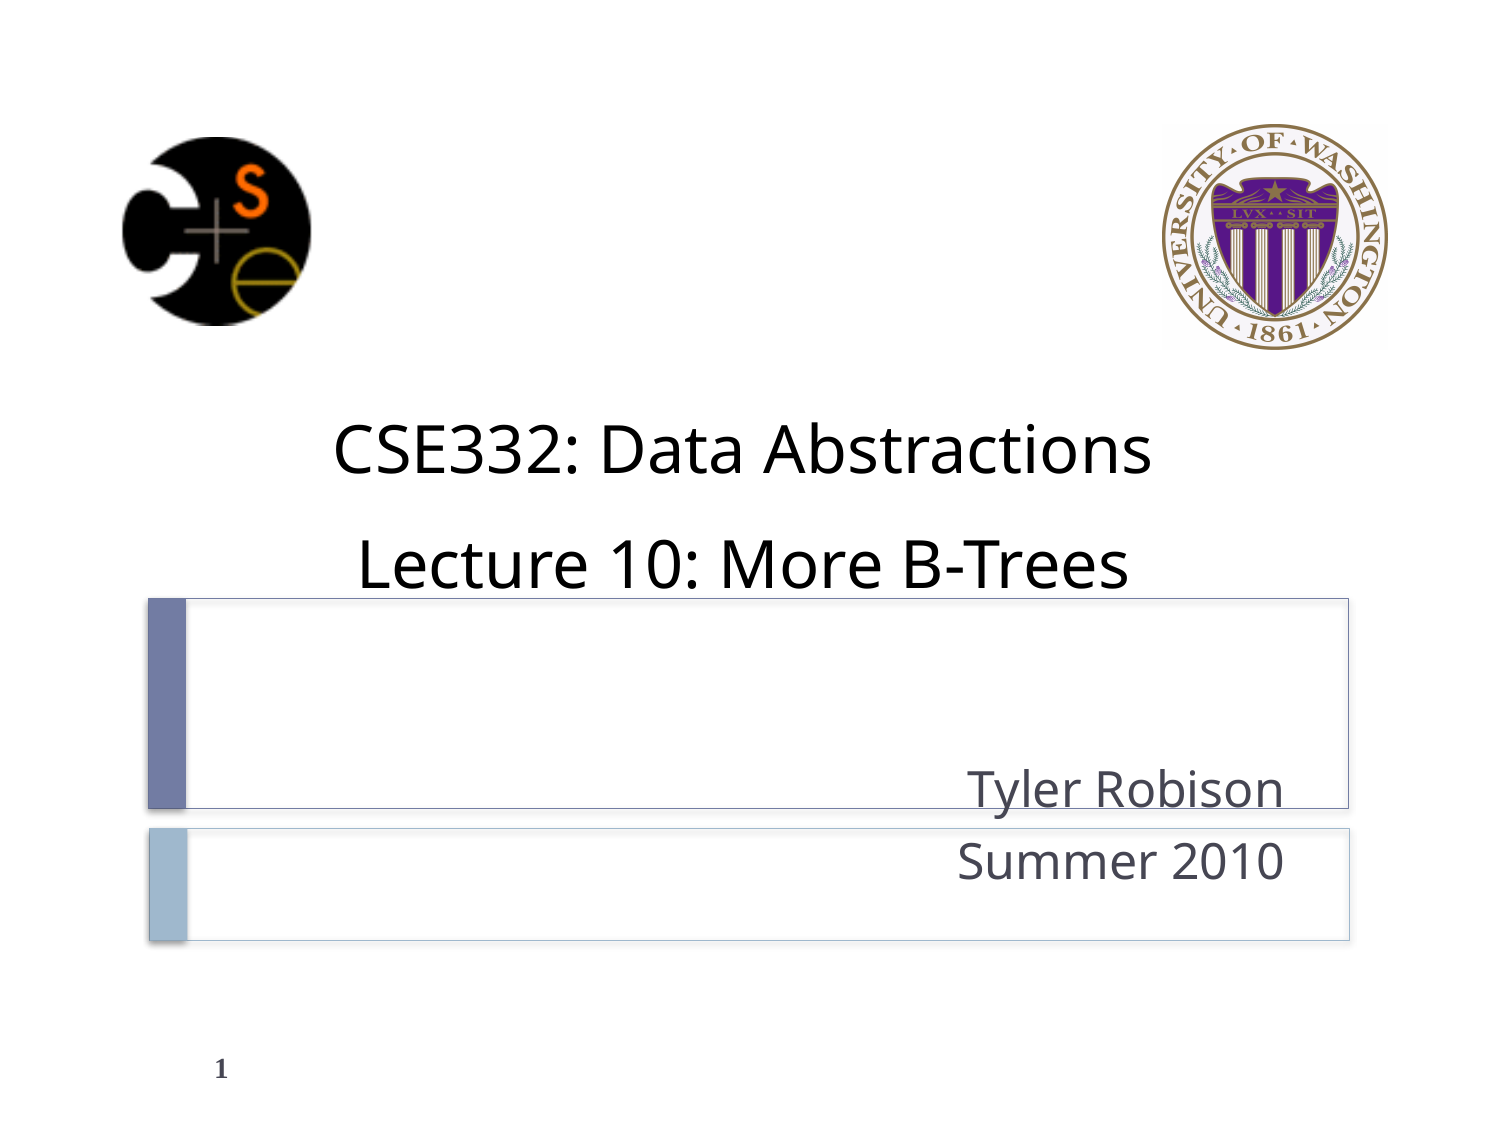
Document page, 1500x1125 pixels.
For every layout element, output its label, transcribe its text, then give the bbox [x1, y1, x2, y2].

title CSE332: Data Abstractions Lecture 10: More B-Trees [62, 399, 1425, 638]
picture [62, 137, 376, 326]
subtitle Tyler Robison Summer 2010 [212, 750, 1300, 950]
picture [1162, 124, 1388, 351]
slide_number 1 [199, 1042, 400, 1103]
